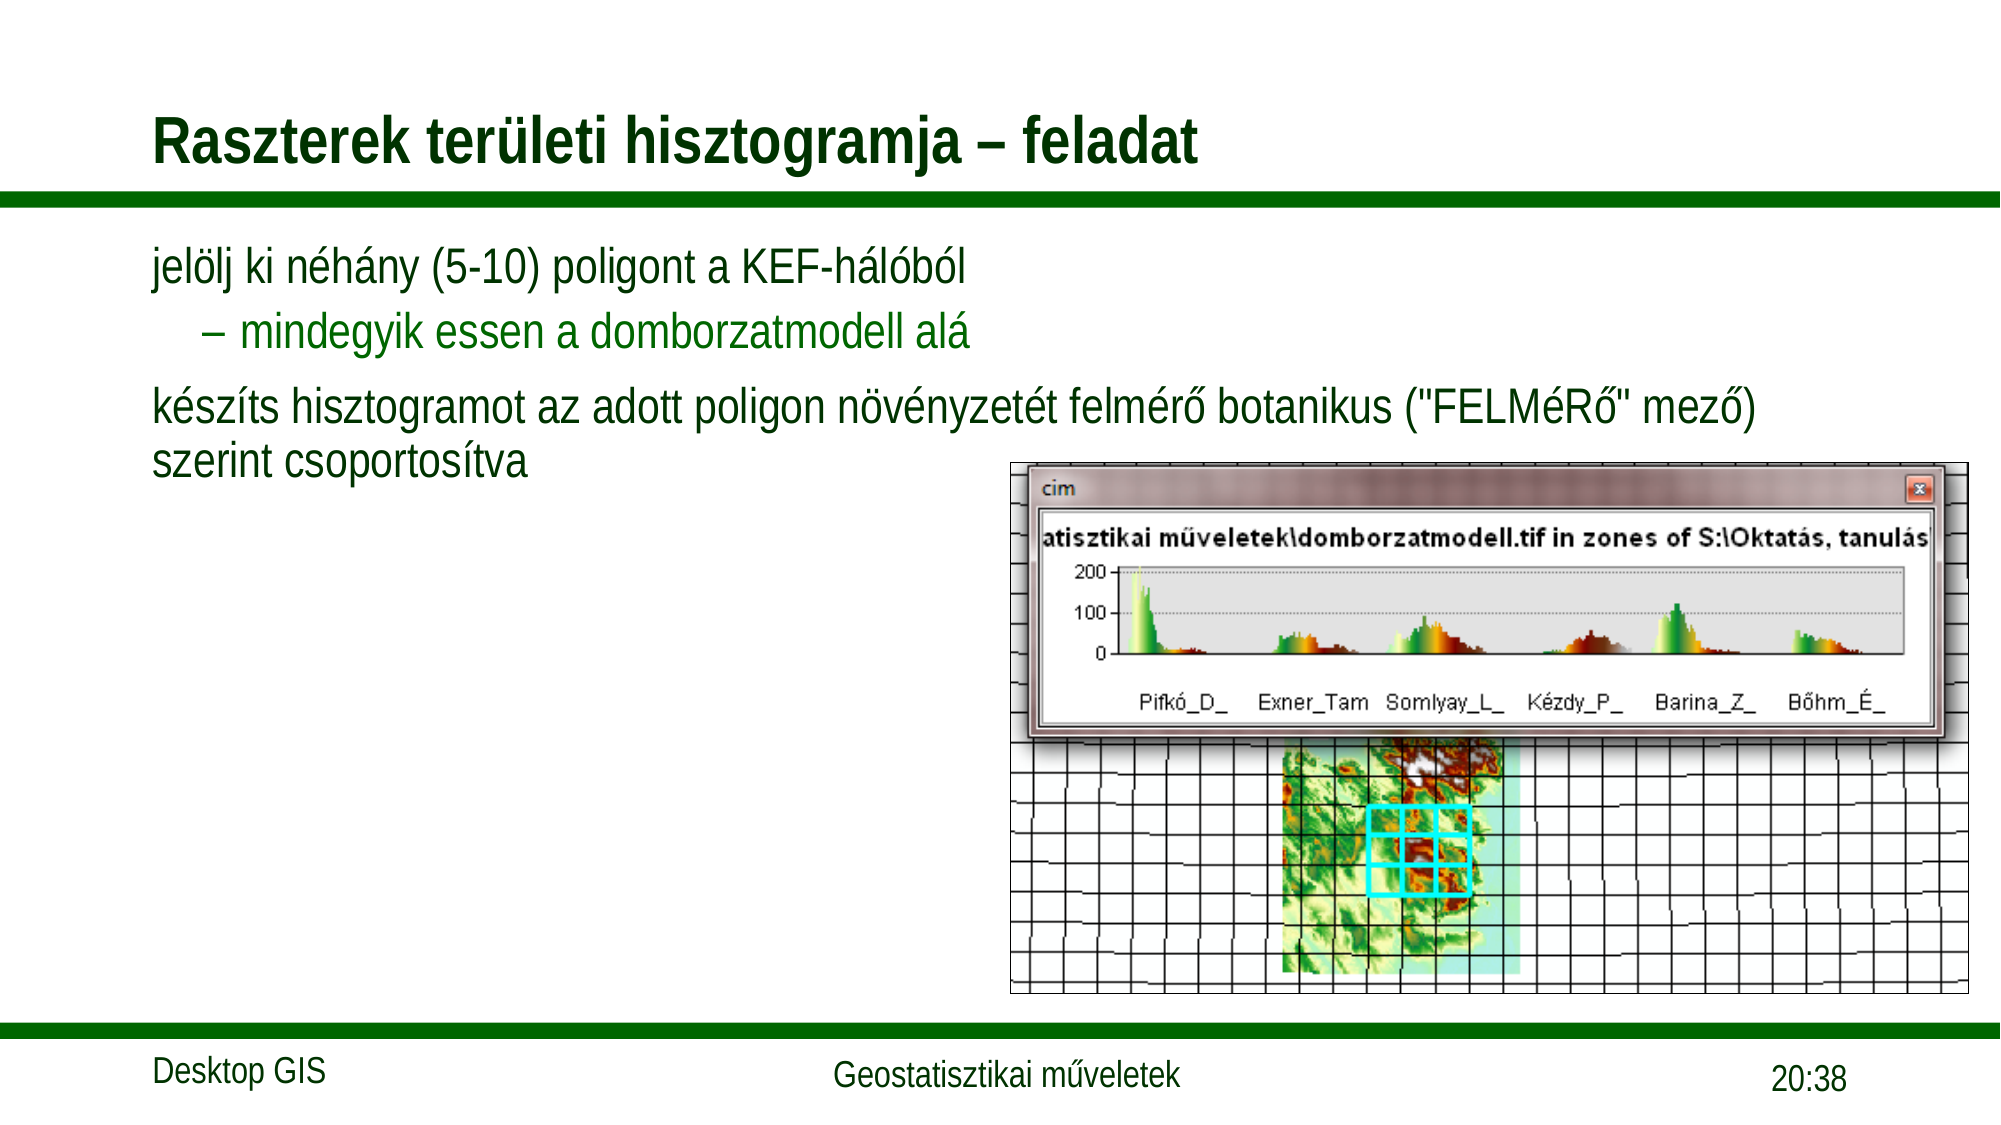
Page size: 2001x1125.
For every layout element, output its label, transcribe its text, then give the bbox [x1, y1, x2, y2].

title Raszterek területi hisztogramja – feladat [137, 28, 1863, 186]
picture [1009, 462, 1969, 994]
list jelölj ki néhány (5-10) poligont a KEF-hálóból mindegyik essen a domborzatmodell alá készíts hisztogramot az adott poligon növényzetét felmérő botanikus ("FELMéRő" mező) szerint csoportosítva [137, 233, 1863, 1014]
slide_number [1390, 1046, 1863, 1106]
